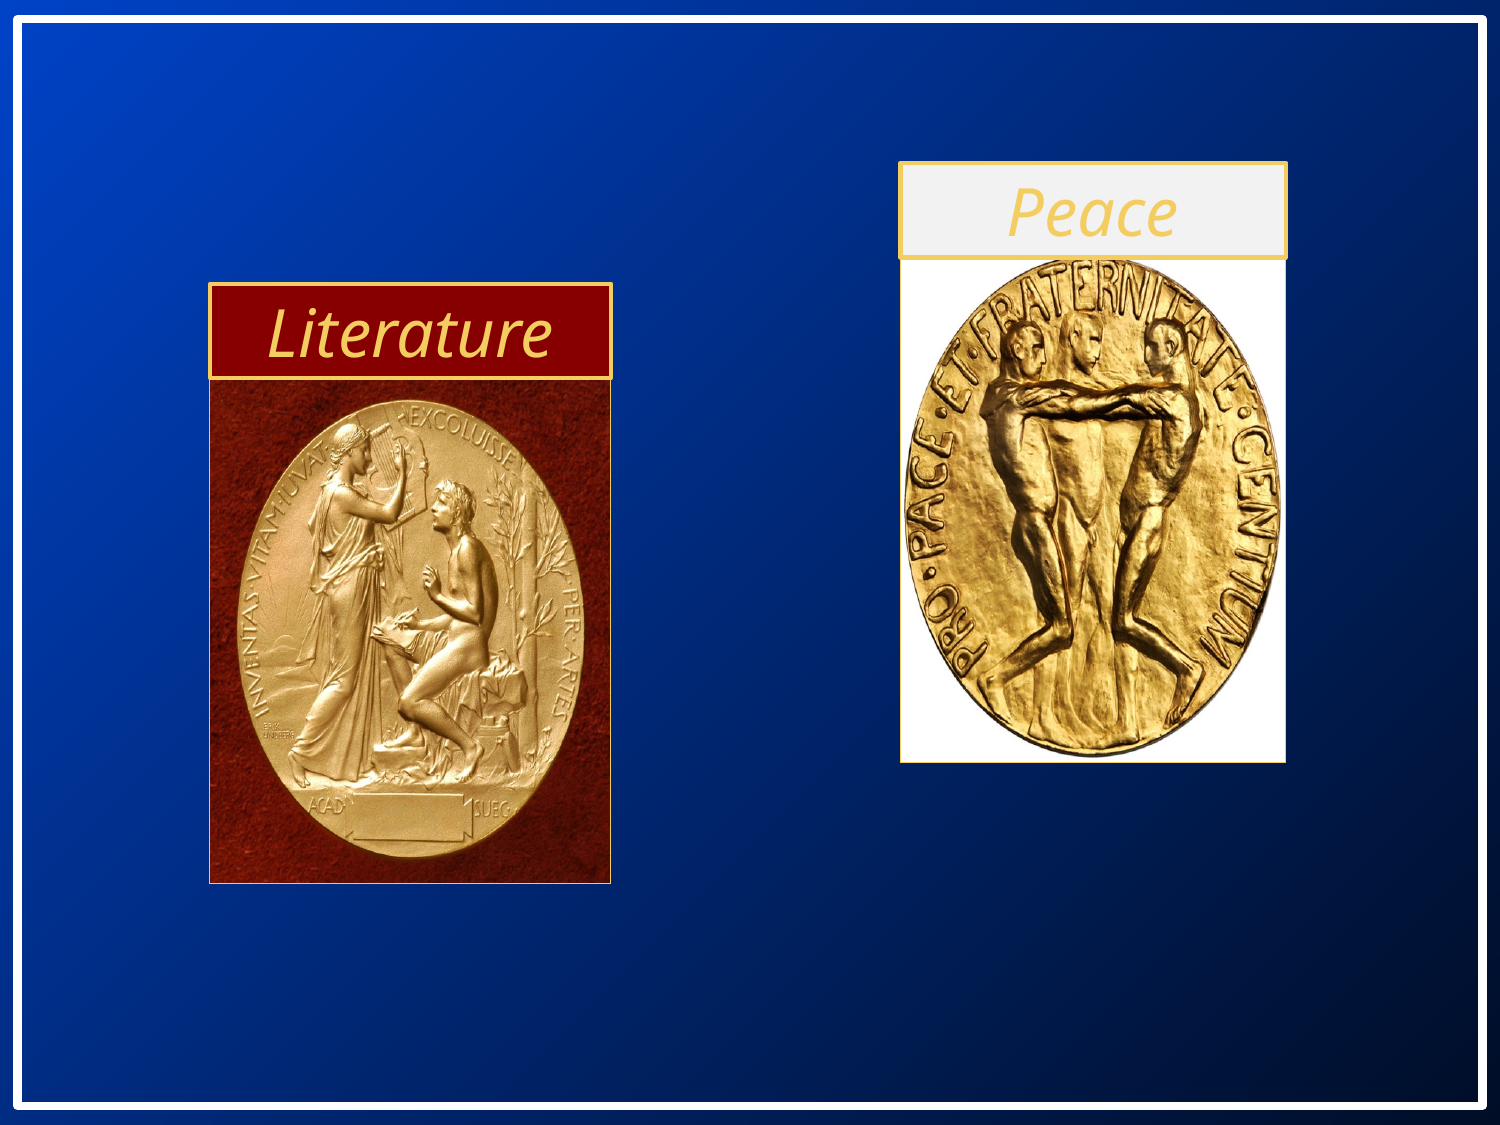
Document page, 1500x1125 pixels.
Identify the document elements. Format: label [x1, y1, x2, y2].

picture [900, 248, 1287, 763]
picture [209, 369, 612, 884]
text_box [16, 17, 1484, 1108]
